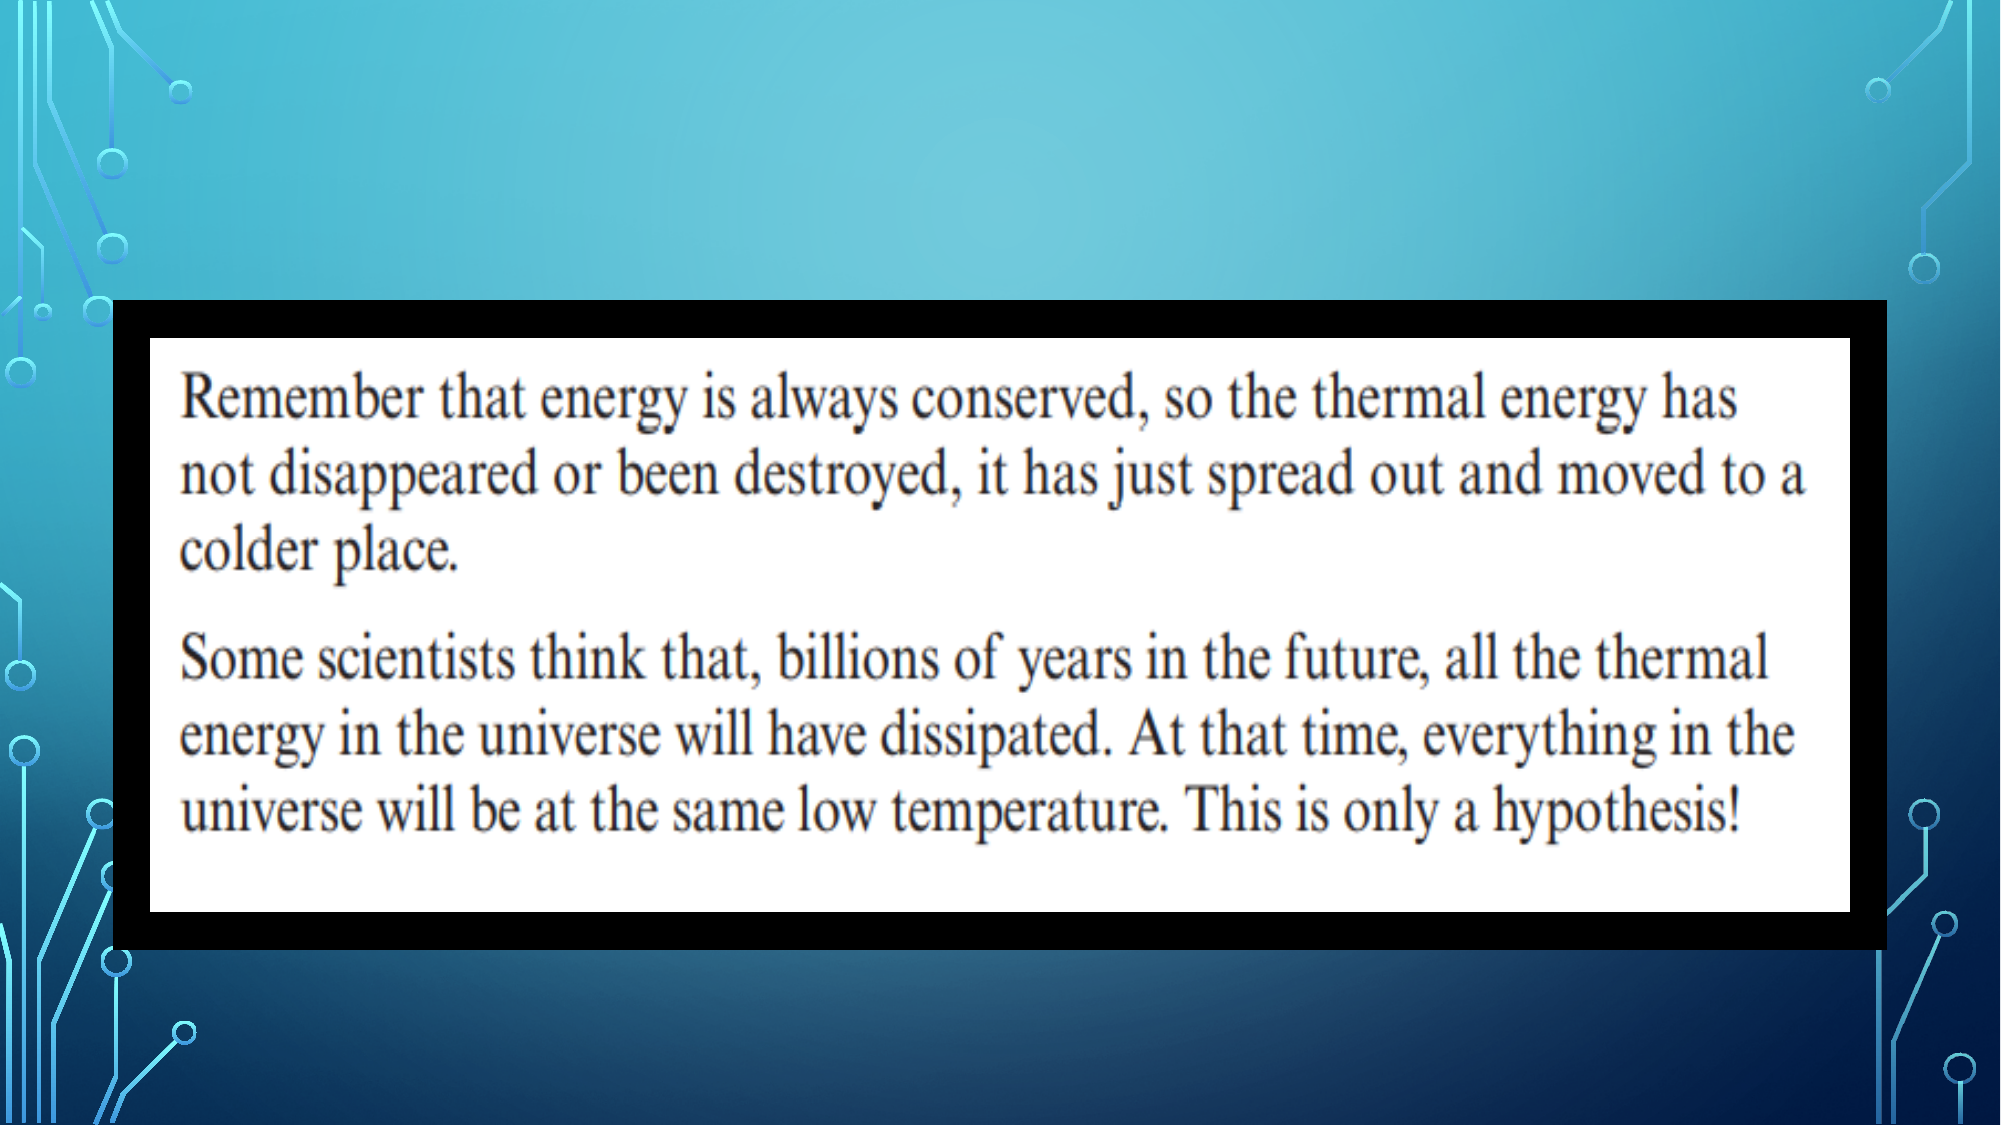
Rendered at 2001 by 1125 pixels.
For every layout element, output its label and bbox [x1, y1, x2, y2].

list [149, 337, 1851, 913]
